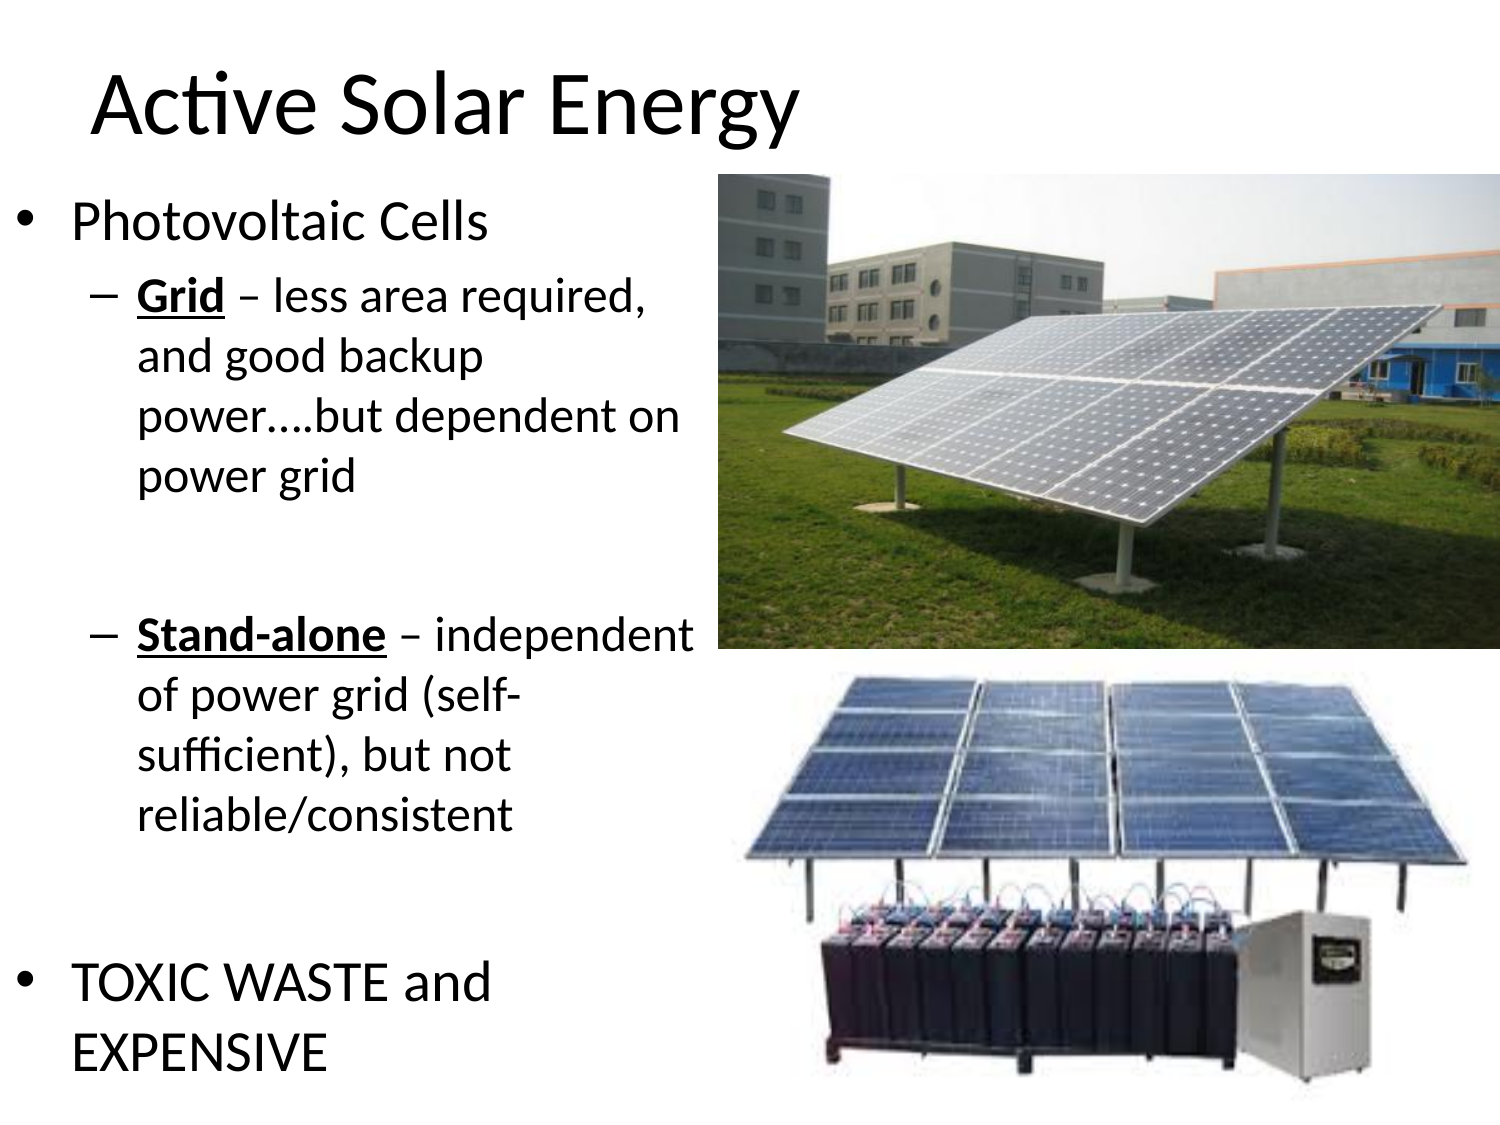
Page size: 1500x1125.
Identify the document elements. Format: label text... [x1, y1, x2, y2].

title Active Solar Energy [75, 24, 1425, 170]
list Photovoltaic Cells Grid – less area required, and good backup power….but dependent on power grid Stand-alone – independent of power grid (self-sufficient), but not reliable/consistent TOXIC WASTE and EXPENSIVE [0, 174, 717, 1125]
picture [712, 174, 1500, 1125]
